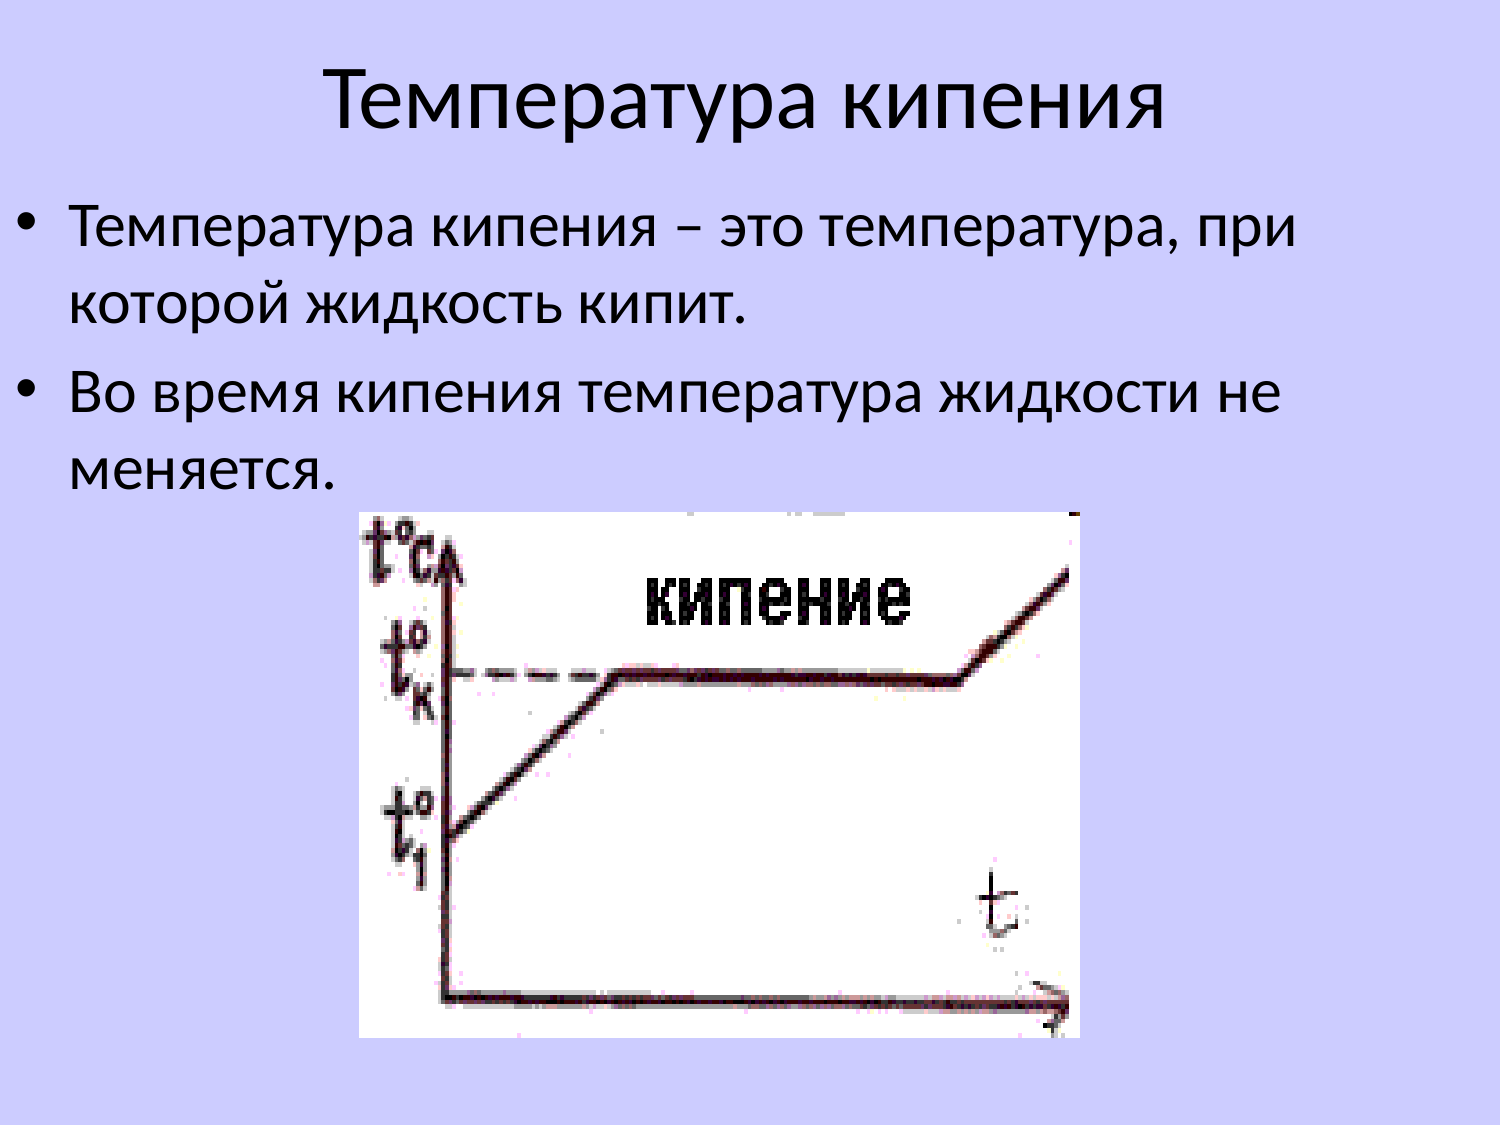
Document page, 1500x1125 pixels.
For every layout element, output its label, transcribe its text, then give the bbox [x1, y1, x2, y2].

title Температура кипения [70, 0, 1421, 174]
list Температура кипения – это температура, при которой жидкость кипит. Во время кипения температура жидкости не меняется. [0, 174, 1500, 600]
picture [359, 512, 1080, 1038]
